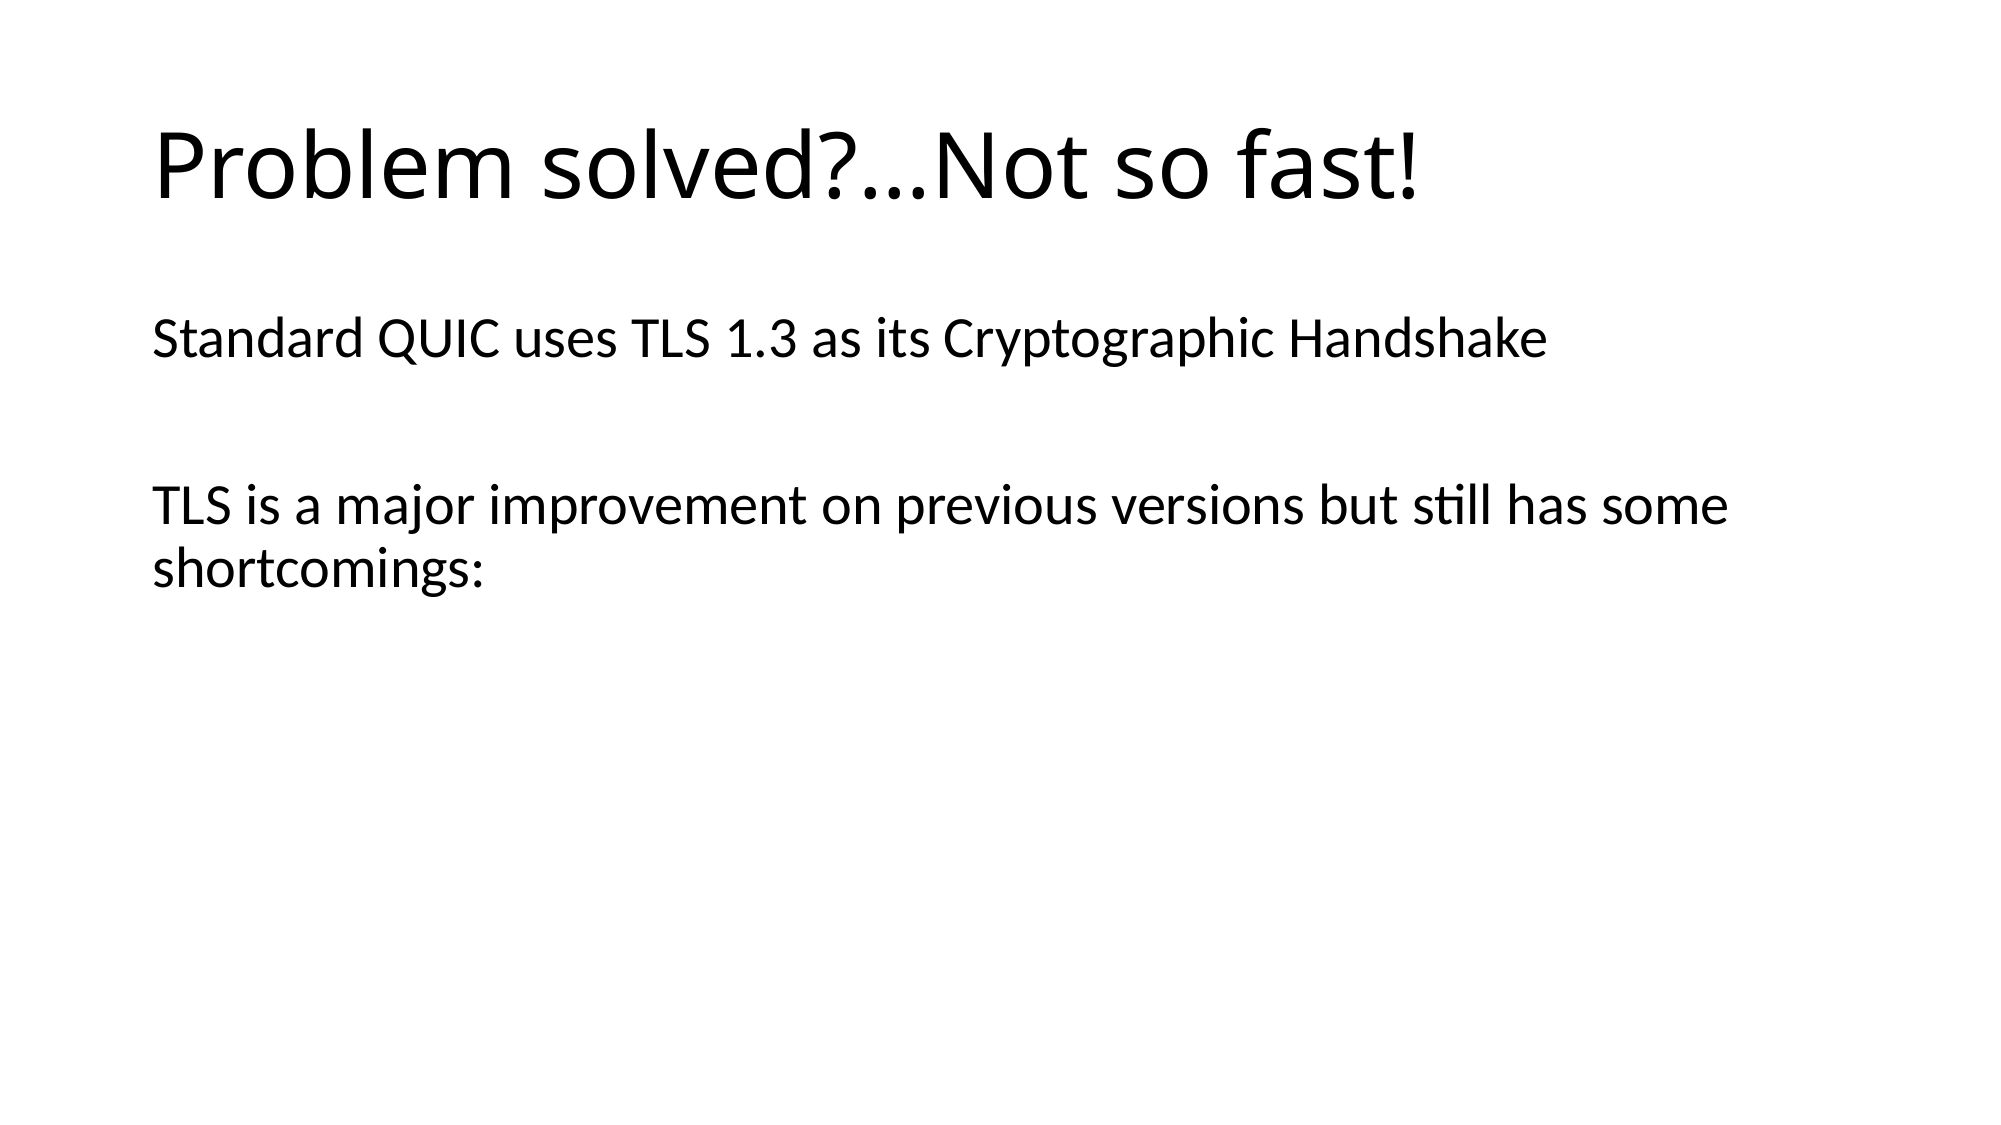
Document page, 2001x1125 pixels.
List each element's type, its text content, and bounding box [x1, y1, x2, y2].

title Problem solved?...Not so fast! [137, 59, 1863, 278]
list Standard QUIC uses TLS 1.3 as its Cryptographic Handshake TLS is a major improvement on previous versions but still has some shortcomings: [137, 299, 1863, 1014]
